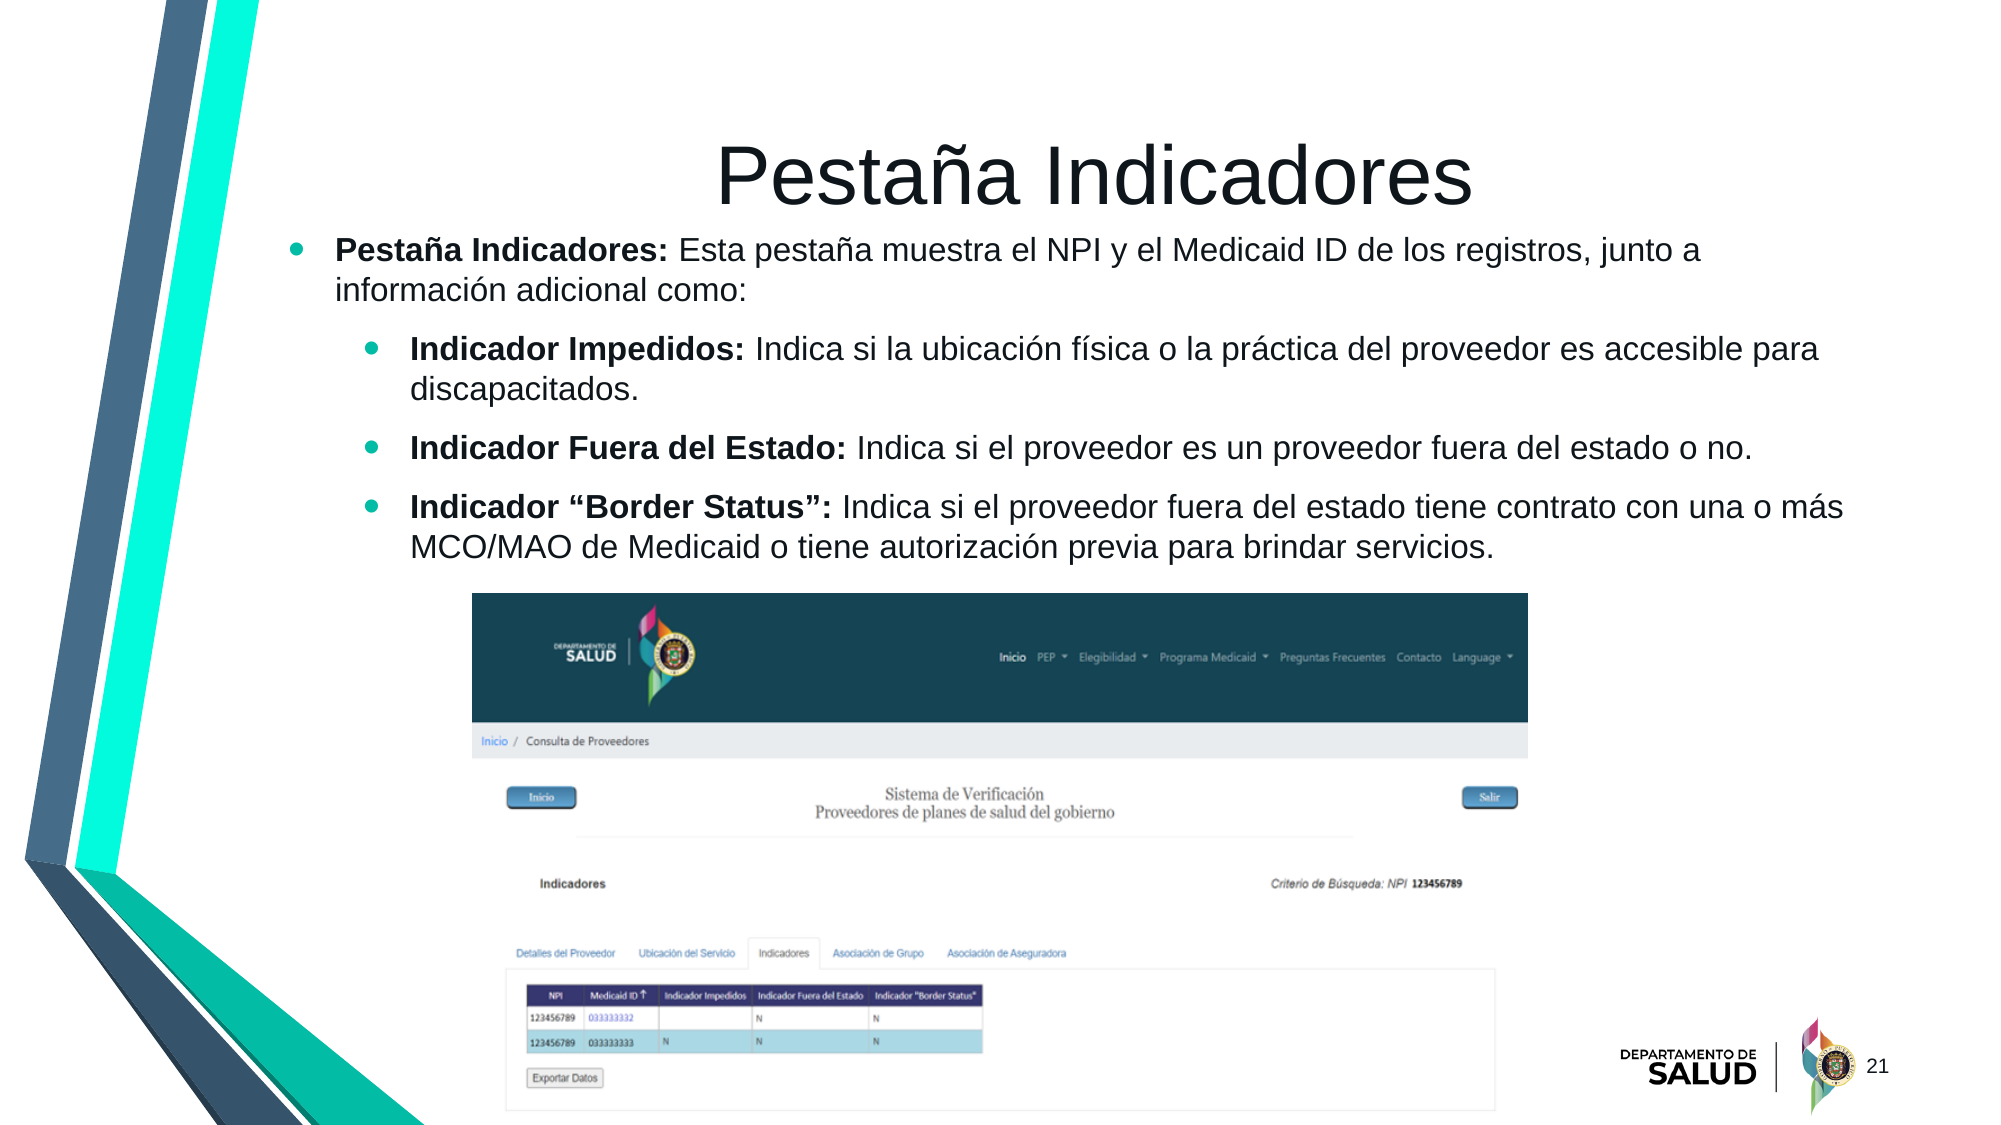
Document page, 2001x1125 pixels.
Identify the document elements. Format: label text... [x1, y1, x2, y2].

picture [472, 593, 1528, 1116]
list Pestaña Indicadores: Esta pestaña muestra el NPI y el Medicaid ID de los registros, junto a información adicional como: Indicador Impedidos: Indica si la ubicación física o la práctica del proveedor es accesible para discapacitados. Indicador Fuera del Estado: Indica si el proveedor es un proveedor fuera del estado o no. Indicador “Border Status”: Indica si el proveedor fuera del estado tiene contrato con una o más MCO/MAO de Medicaid o tiene autorización previa para brindar servicios. [273, 221, 1892, 1046]
picture [1613, 1010, 1860, 1117]
slide_number 21 [1860, 1045, 1905, 1106]
title Pestaña Indicadores [285, 97, 1905, 244]
